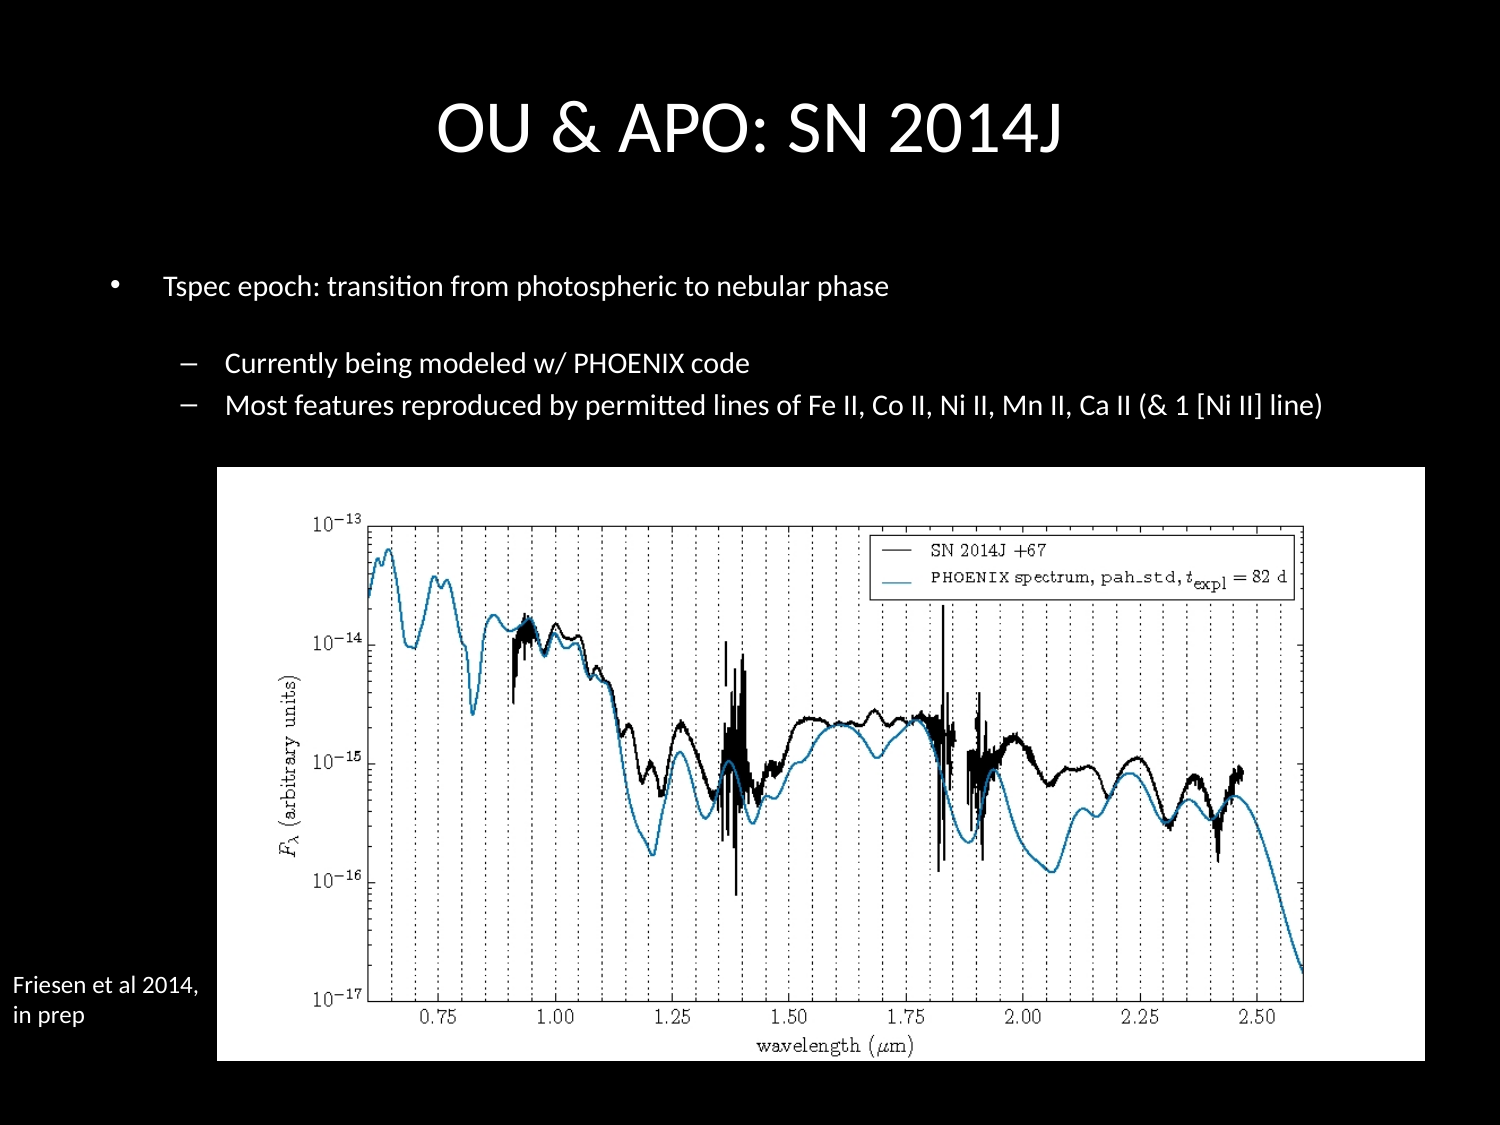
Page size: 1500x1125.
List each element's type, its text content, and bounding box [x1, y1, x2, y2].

title OU & APO: SN 2014J [75, 65, 1425, 180]
list Tspec epoch: transition from photospheric to nebular phase Currently being modeled w/ PHOENIX code Most features reproduced by permitted lines of Fe II, Co II, Ni II, Mn II, Ca II (& 1 [Ni II] line) [95, 258, 1346, 438]
picture [217, 467, 1426, 1061]
text_box Friesen et al 2014, in prep [0, 961, 212, 1036]
